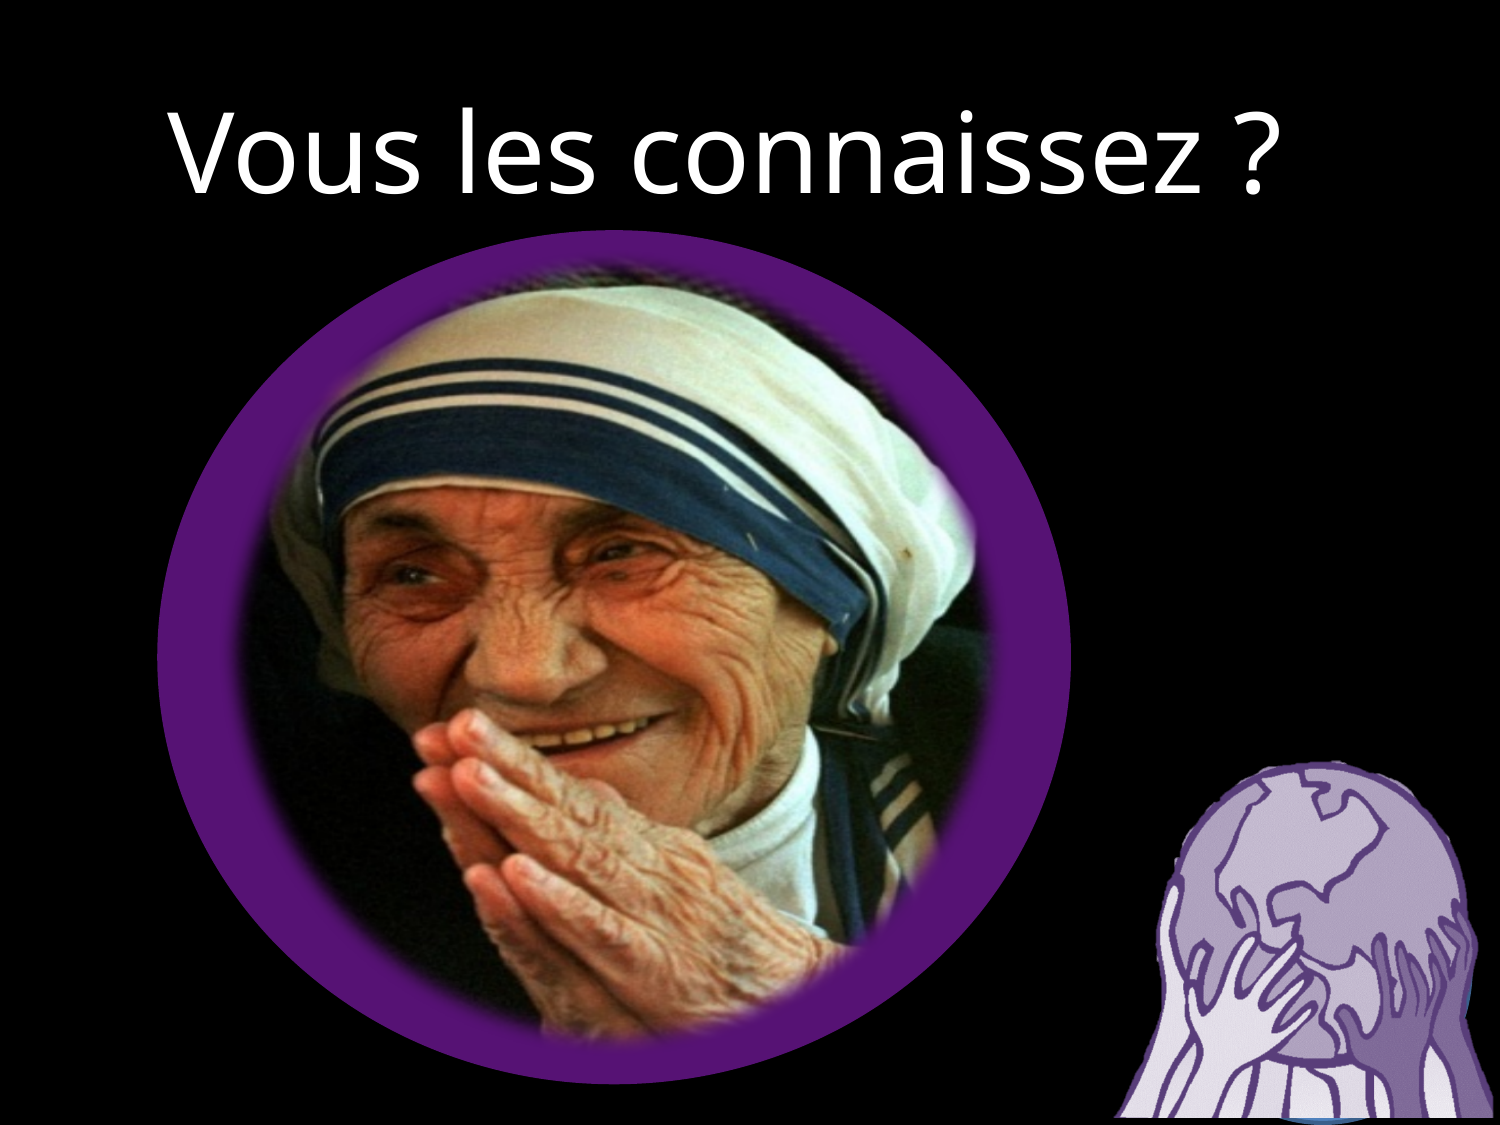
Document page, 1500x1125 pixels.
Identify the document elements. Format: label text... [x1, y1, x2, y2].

text_box [481, 1066, 747, 1085]
picture [1104, 760, 1500, 1118]
text_box [487, 230, 742, 247]
text_box [157, 452, 213, 862]
title Vous les connaissez ? [64, 54, 1415, 243]
picture [218, 249, 1011, 1058]
text_box [1015, 452, 1071, 863]
